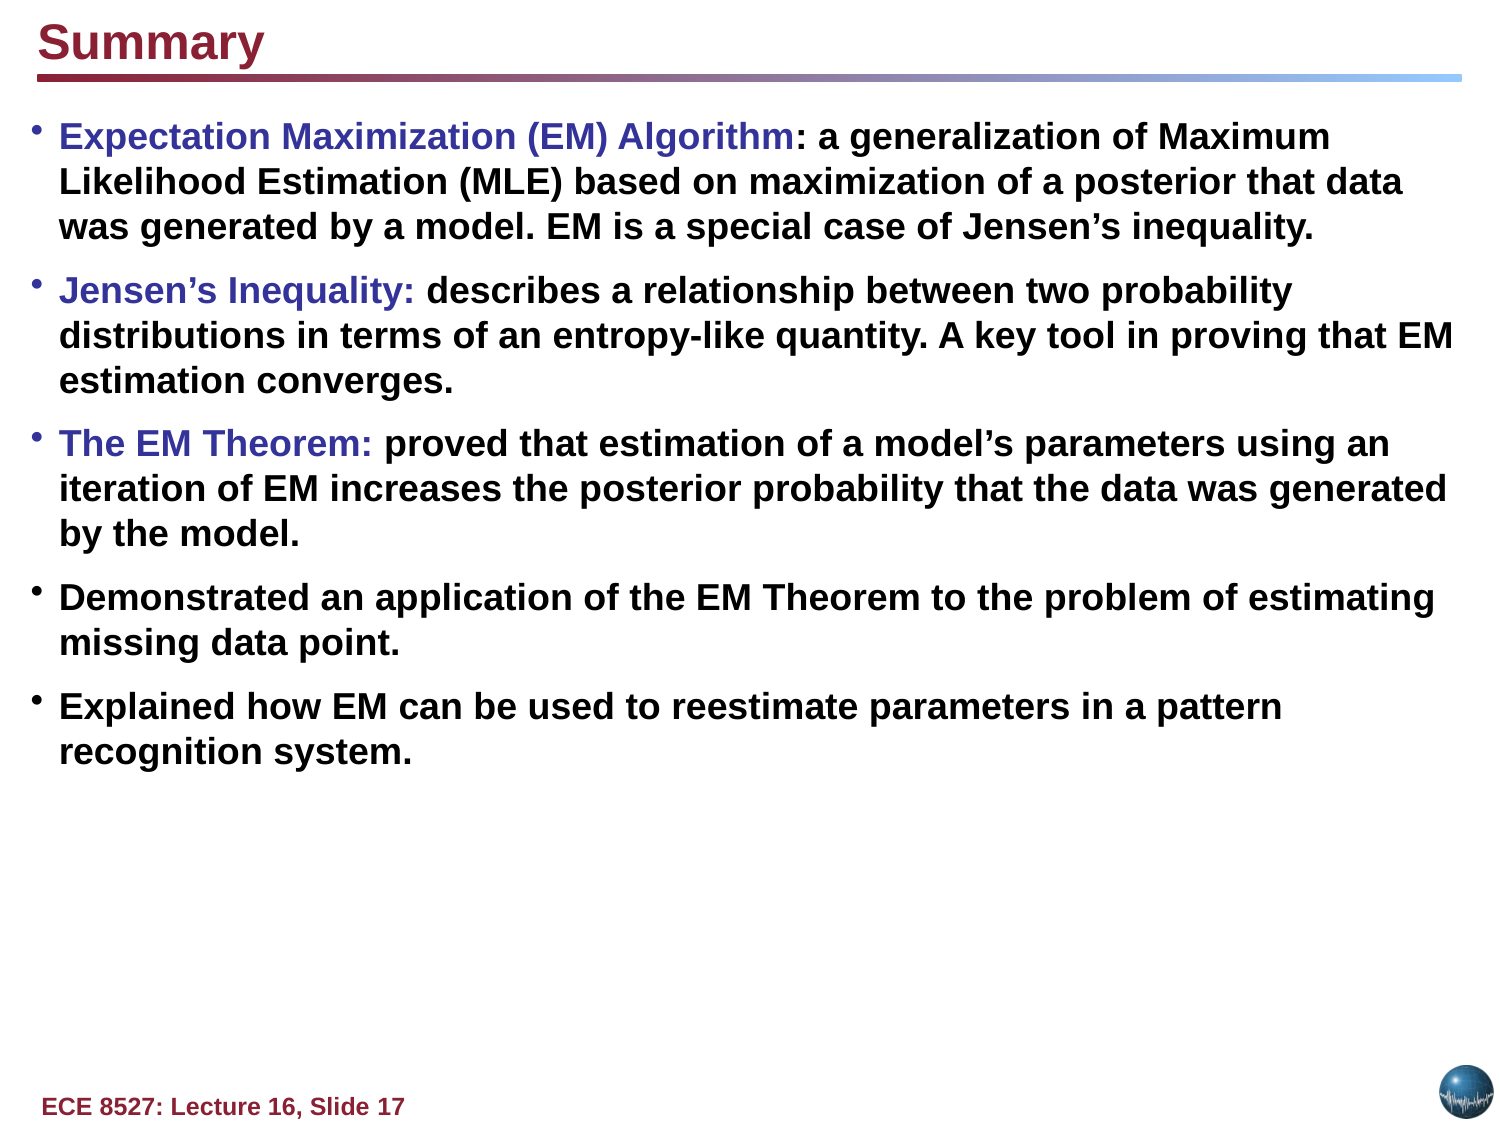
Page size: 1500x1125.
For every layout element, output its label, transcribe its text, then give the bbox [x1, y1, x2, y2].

text_box Expectation Maximization (EM) Algorithm: a generalization of Maximum Likelihood Estimation (MLE) based on maximization of a posterior that data was generated by a model. EM is a special case of Jensen’s inequality. Jensen’s Inequality: describes a relationship between two probability distributions in terms of an entropy-like quantity. A key tool in proving that EM estimation converges. The EM Theorem: proved that estimation of a model’s parameters using an iteration of EM increases the posterior probability that the data was generated by the model. Demonstrated an application of the EM Theorem to the problem of estimating missing data point. Explained how EM can be used to reestimate parameters in a pattern recognition system. [30, 111, 1456, 773]
picture [1439, 1065, 1494, 1119]
text_box Summary [37, 9, 1163, 70]
